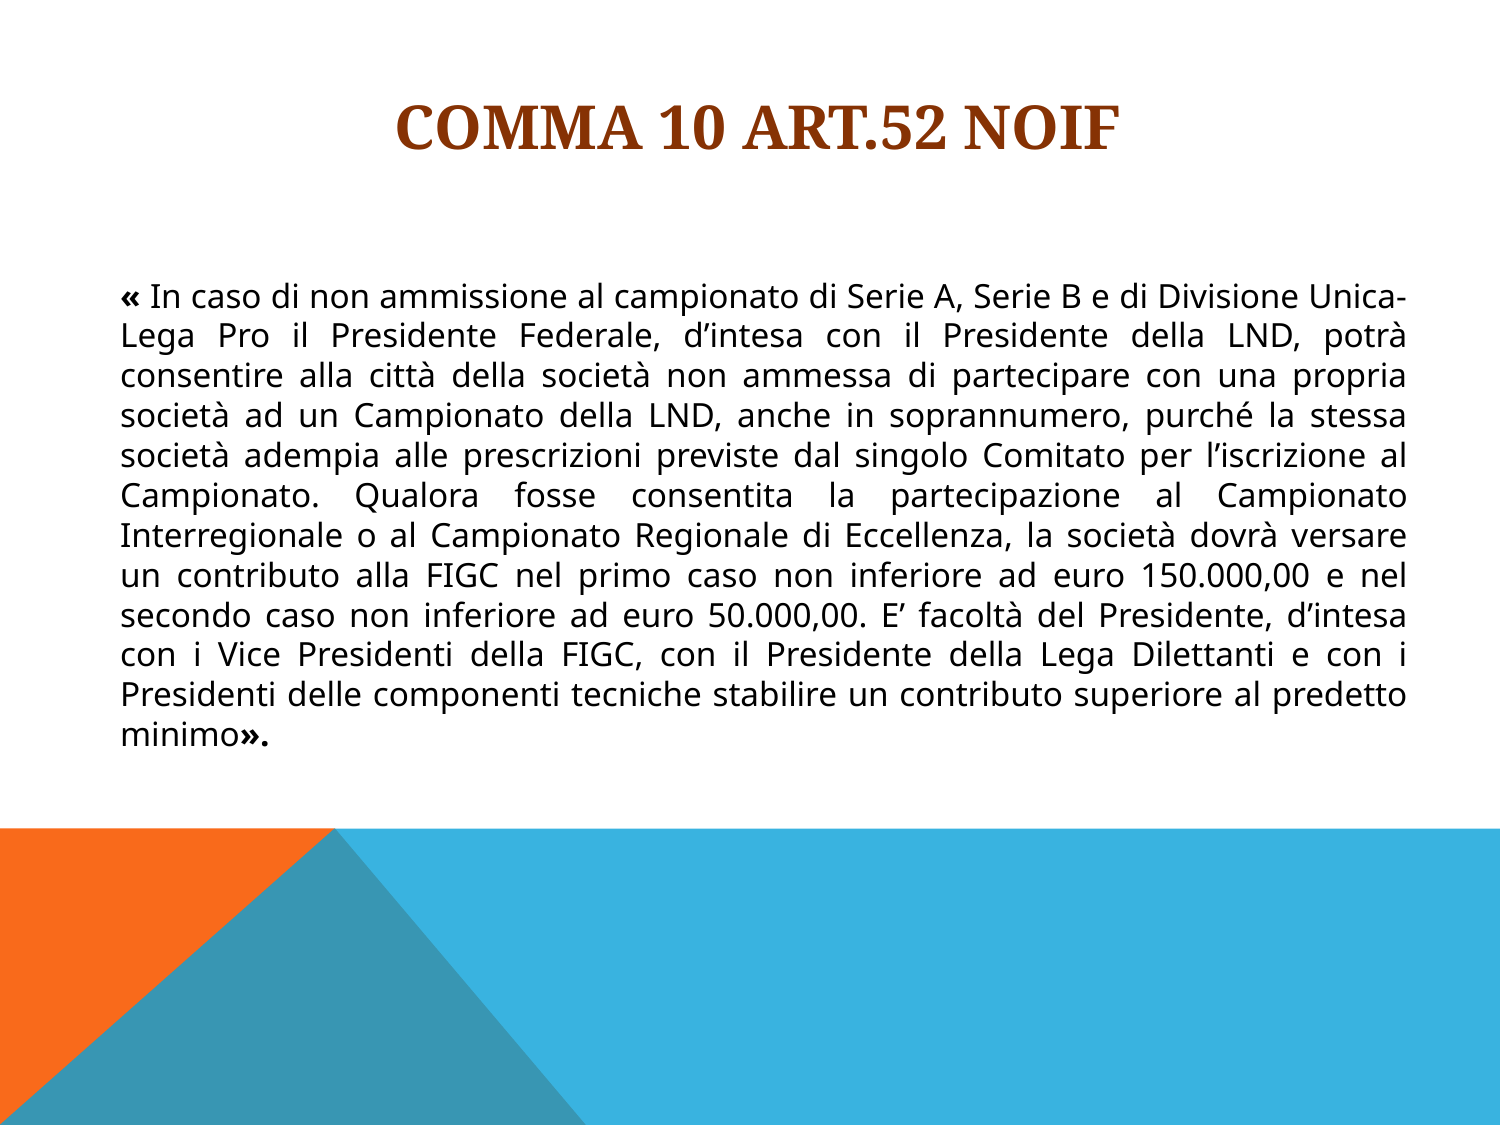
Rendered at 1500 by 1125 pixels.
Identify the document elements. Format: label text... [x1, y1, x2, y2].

title comma 10 art.52 NOIF [74, 44, 1425, 207]
list « In caso di non ammissione al campionato di Serie A, Serie B e di Divisione Unica-Lega Pro il Presidente Federale, d’intesa con il Presidente della LND, potrà consentire alla città della società non ammessa di partecipare con una propria società ad un Campionato della LND, anche in soprannumero, purché la stessa società adempia alle prescrizioni previste dal singolo Comitato per l’iscrizione al Campionato. Qualora fosse consentita la partecipazione al Campionato Interregionale o al Campionato Regionale di Eccellenza, la società dovrà versare un contributo alla FIGC nel primo caso non inferiore ad euro 150.000,00 e nel secondo caso non inferiore ad euro 50.000,00. E’ facoltà del Presidente, d’intesa con i Vice Presidenti della FIGC, con il Presidente della Lega Dilettanti e con i Presidenti delle componenti tecniche stabilire un contributo superiore al predetto minimo». [105, 220, 1425, 1067]
